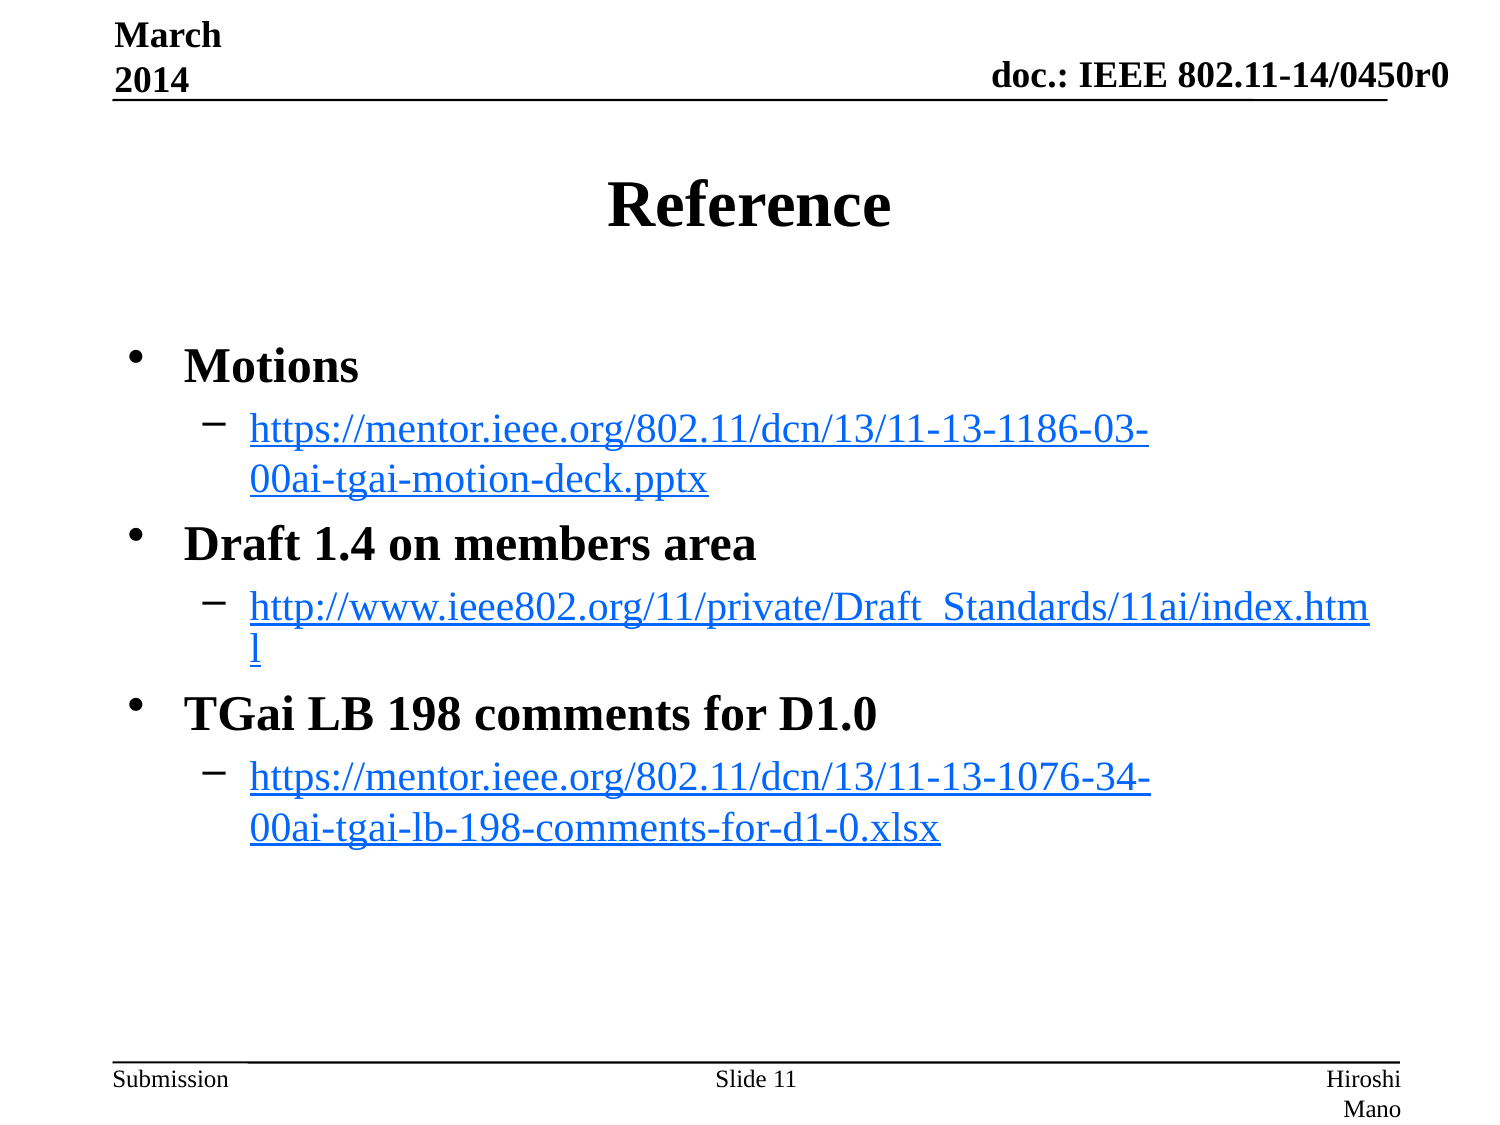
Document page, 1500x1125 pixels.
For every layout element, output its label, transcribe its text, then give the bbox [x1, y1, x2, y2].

footer Hiroshi Mano (ATRD Root Lab) [1324, 1061, 1402, 1093]
title Reference [112, 112, 1388, 288]
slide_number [114, 54, 259, 101]
list Motions https://mentor.ieee.org/802.11/dcn/13/11-13-1186-03-00ai-tgai-motion-deck.pptx Draft 1.4 on members area http://www.ieee802.org/11/private/Draft_Standards/11ai/index.html TGai LB 198 comments for D1.0 https://mentor.ieee.org/802.11/dcn/13/11-13-1076-34-00ai-tgai-lb-198-comments-for-d1-0.xlsx [112, 324, 1388, 1051]
slide_number Slide 11 [712, 1061, 800, 1093]
